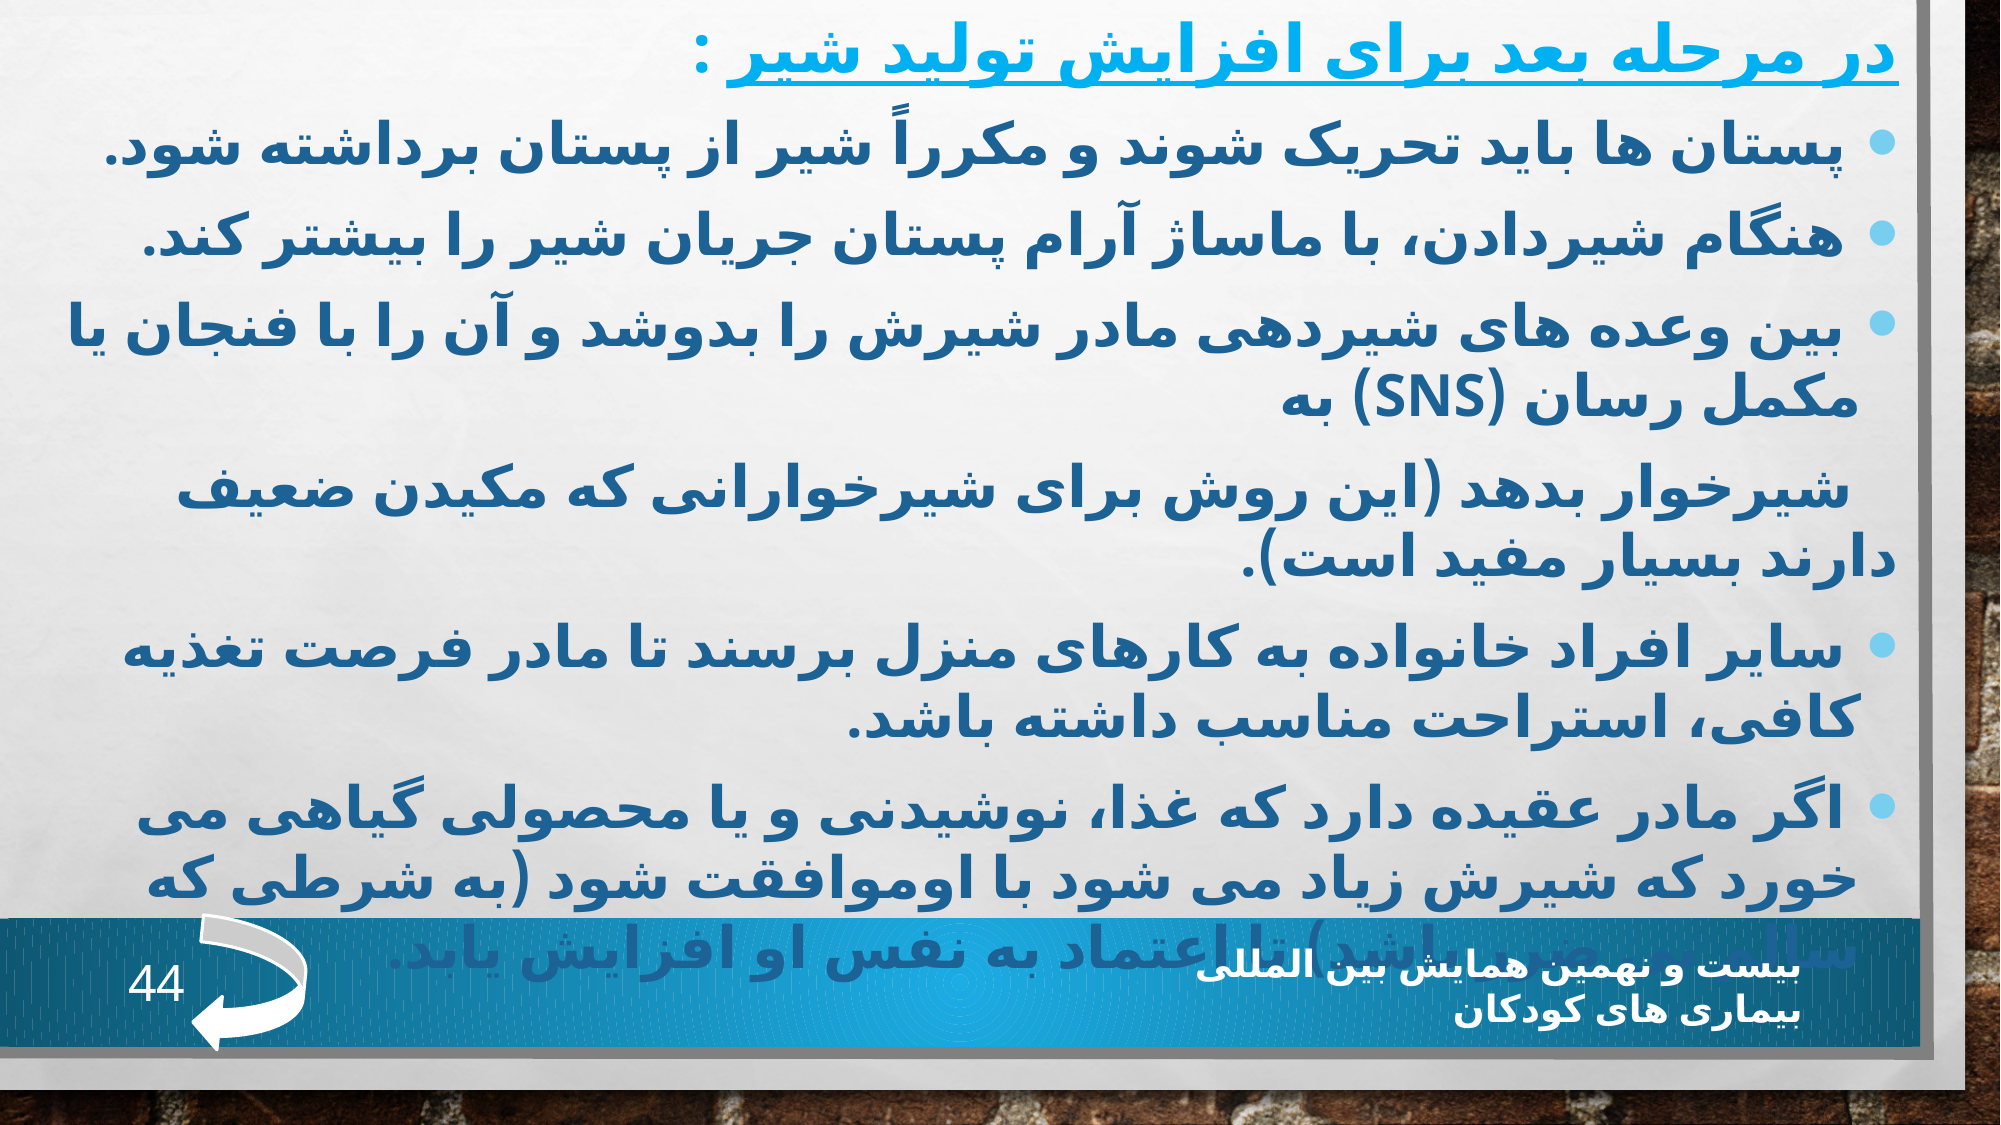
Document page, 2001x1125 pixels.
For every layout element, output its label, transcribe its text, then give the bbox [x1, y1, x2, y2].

slide_number بیست و نهمین همایش بین المللی بیماری های کودکان [1110, 944, 1819, 1027]
text_box [191, 913, 308, 1052]
slide_number 44 [82, 944, 231, 1027]
list در مرحله بعد برای افزایش تولید شیر : پستان ها باید تحریک شوند و مکرراً شیر از پستان برداشته شود. هنگام شیردادن، با ماساژ آرام پستان جریان شیر را بیشتر کند. بین وعده های شیردهی مادر شیرش را بدوشد و آن را با فنجان یا مکمل رسان (SNS) به شیرخوار بدهد (این روش برای شیرخوارانی که مکیدن ضعیف دارند بسیار مفید است). سایر افراد خانواده به کارهای منزل برسند تا مادر فرصت تغذیه کافی، استراحت مناسب داشته باشد. اگر مادر عقیده دارد که غذا، نوشیدنی و یا محصولی گیاهی می خورد که شیرش زیاد می شود با اوموافقت شود (به شرطی که سالم بی ضرر باشد) تا اعتماد به نفس او افزایش یابد. [29, 25, 1915, 945]
picture [0, 0, 2000, 1125]
